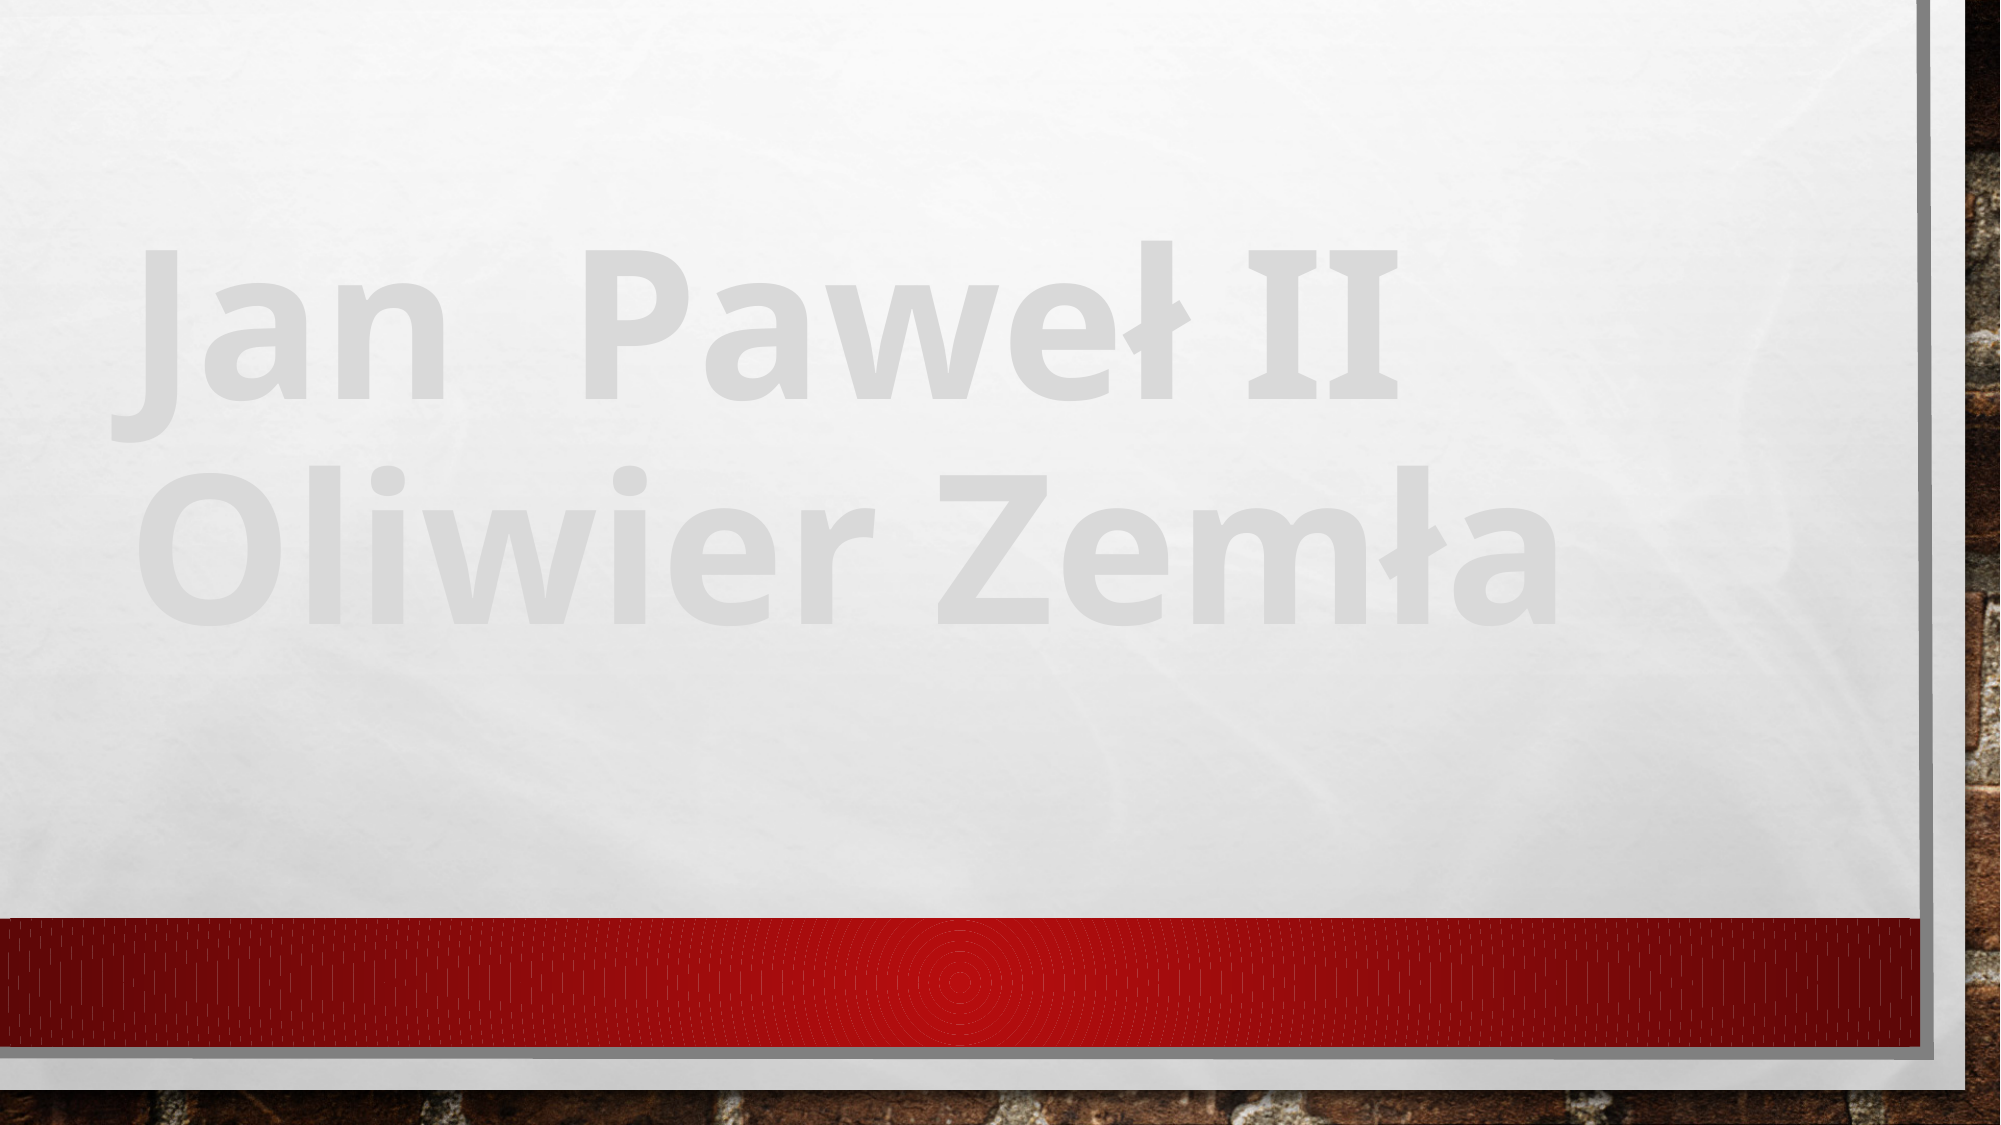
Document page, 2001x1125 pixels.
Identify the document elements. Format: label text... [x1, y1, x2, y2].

picture [0, 0, 2000, 1125]
title Jan Paweł II Oliwier Zemła [112, 112, 1873, 776]
